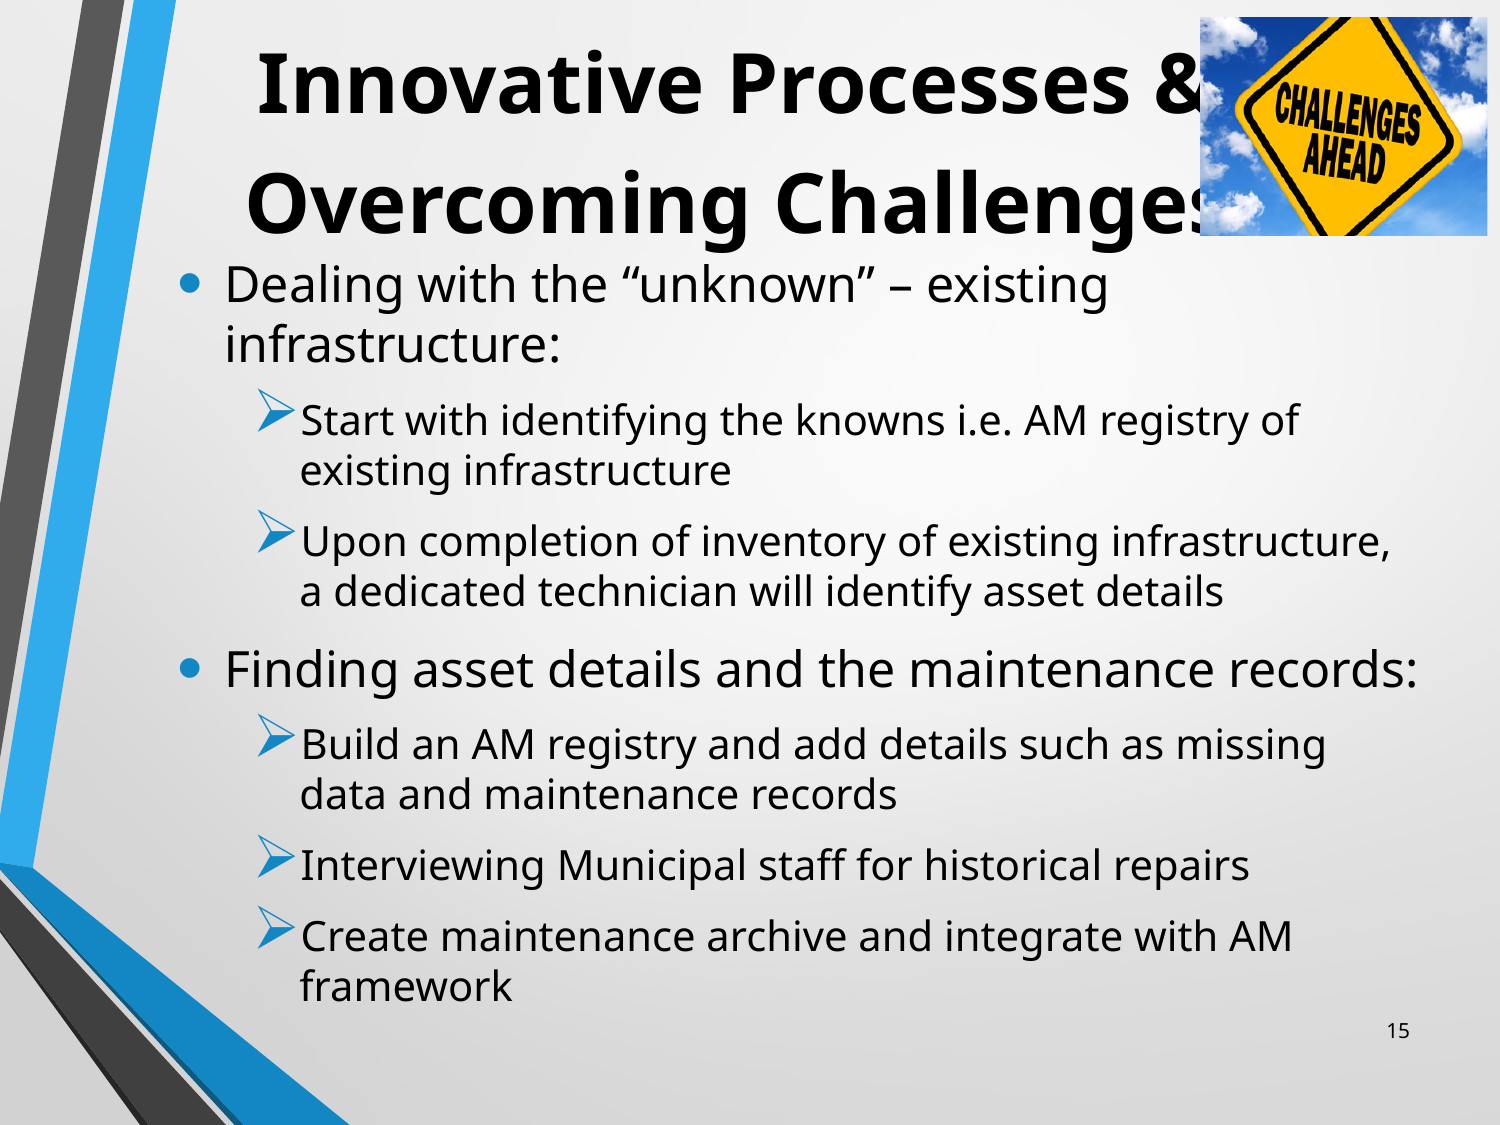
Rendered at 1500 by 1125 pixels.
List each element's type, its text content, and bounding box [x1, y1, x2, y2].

slide_number 15 [1354, 1001, 1425, 1062]
title Innovative Processes & Overcoming Challenges [162, 24, 1199, 162]
picture [1199, 16, 1488, 236]
list Dealing with the “unknown” – existing infrastructure: Start with identifying the knowns i.e. AM registry of existing infrastructure Upon completion of inventory of existing infrastructure, a dedicated technician will identify asset details Finding asset details and the maintenance records: Build an AM registry and add details such as missing data and maintenance records Interviewing Municipal staff for historical repairs Create maintenance archive and integrate with AM framework [162, 162, 1436, 1100]
